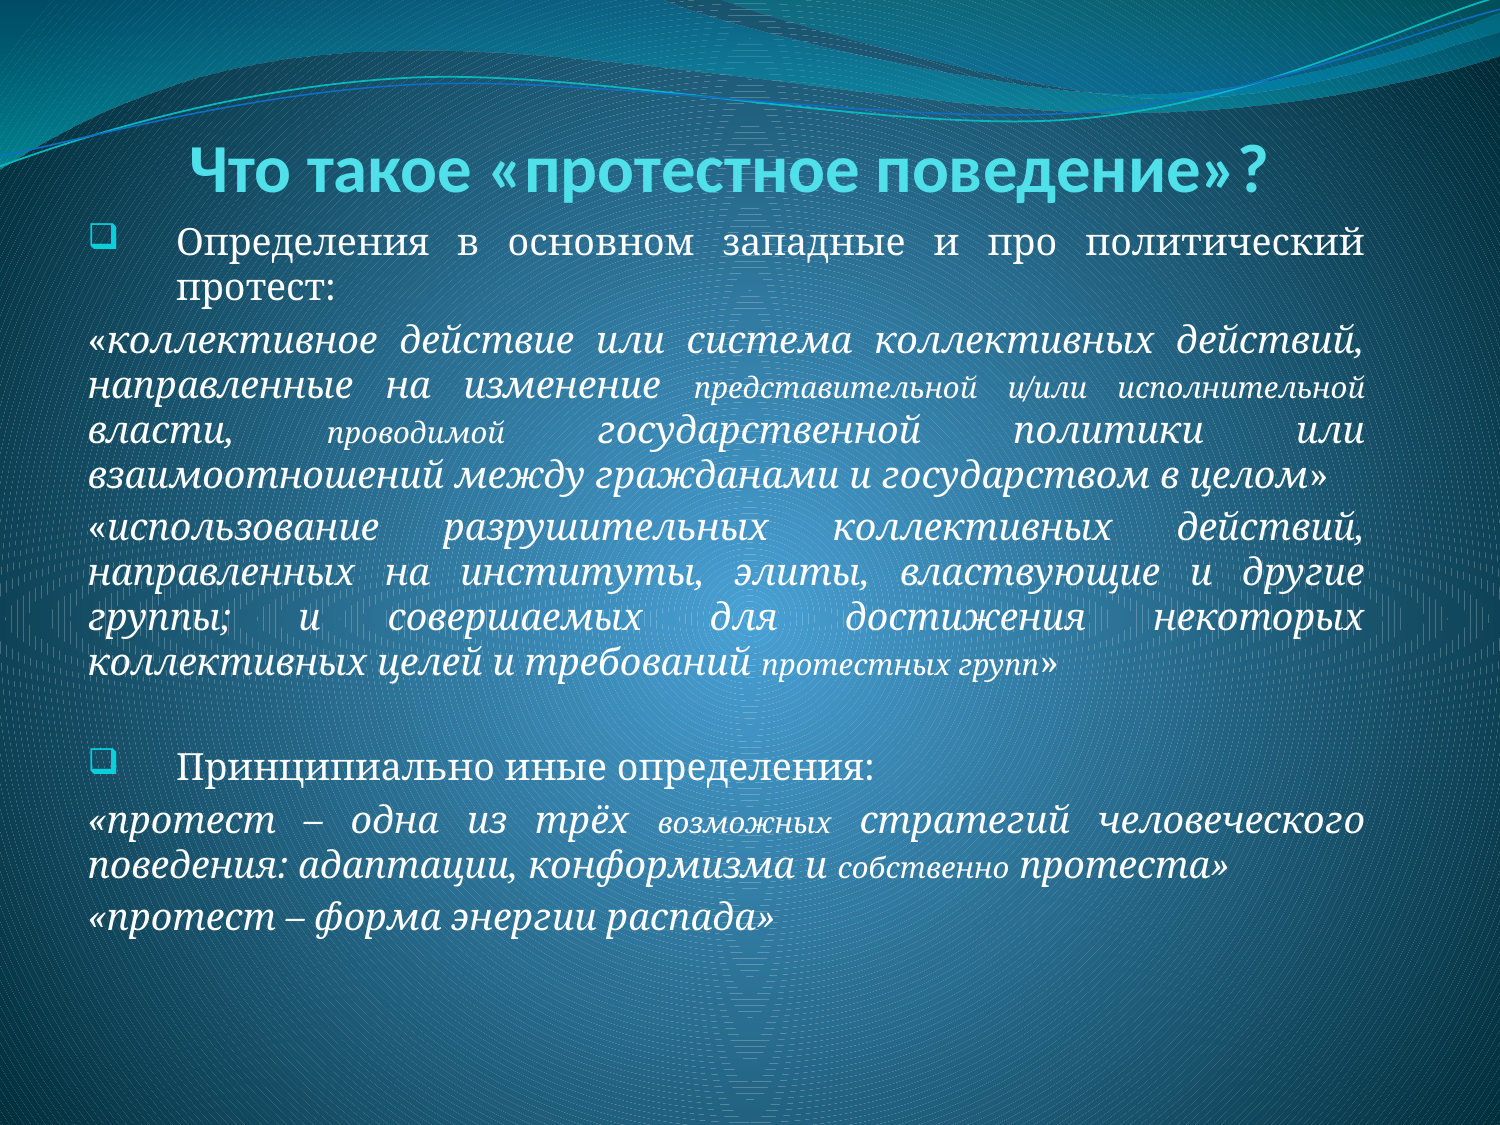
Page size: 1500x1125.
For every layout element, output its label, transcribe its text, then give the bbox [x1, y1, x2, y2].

subtitle Определения в основном западные и про политический протест: «коллективное действие или система коллективных действий, направленные на изменение представительной и/или исполнительной власти, проводимой государственной политики или взаимоотношений между гражданами и государством в целом» «использование разрушительных коллективных действий, направленных на институты, элиты, властвующие и другие группы; и совершаемых для достижения некоторых коллективных целей и требований протестных групп» Принципиально иные определения: «протест – одна из трёх возможных стратегий человеческого поведения: адаптации, конформизма и собственно протеста» «протест – форма энергии распада» [87, 210, 1376, 1032]
title Что такое «протестное поведение»? [87, 23, 1376, 207]
